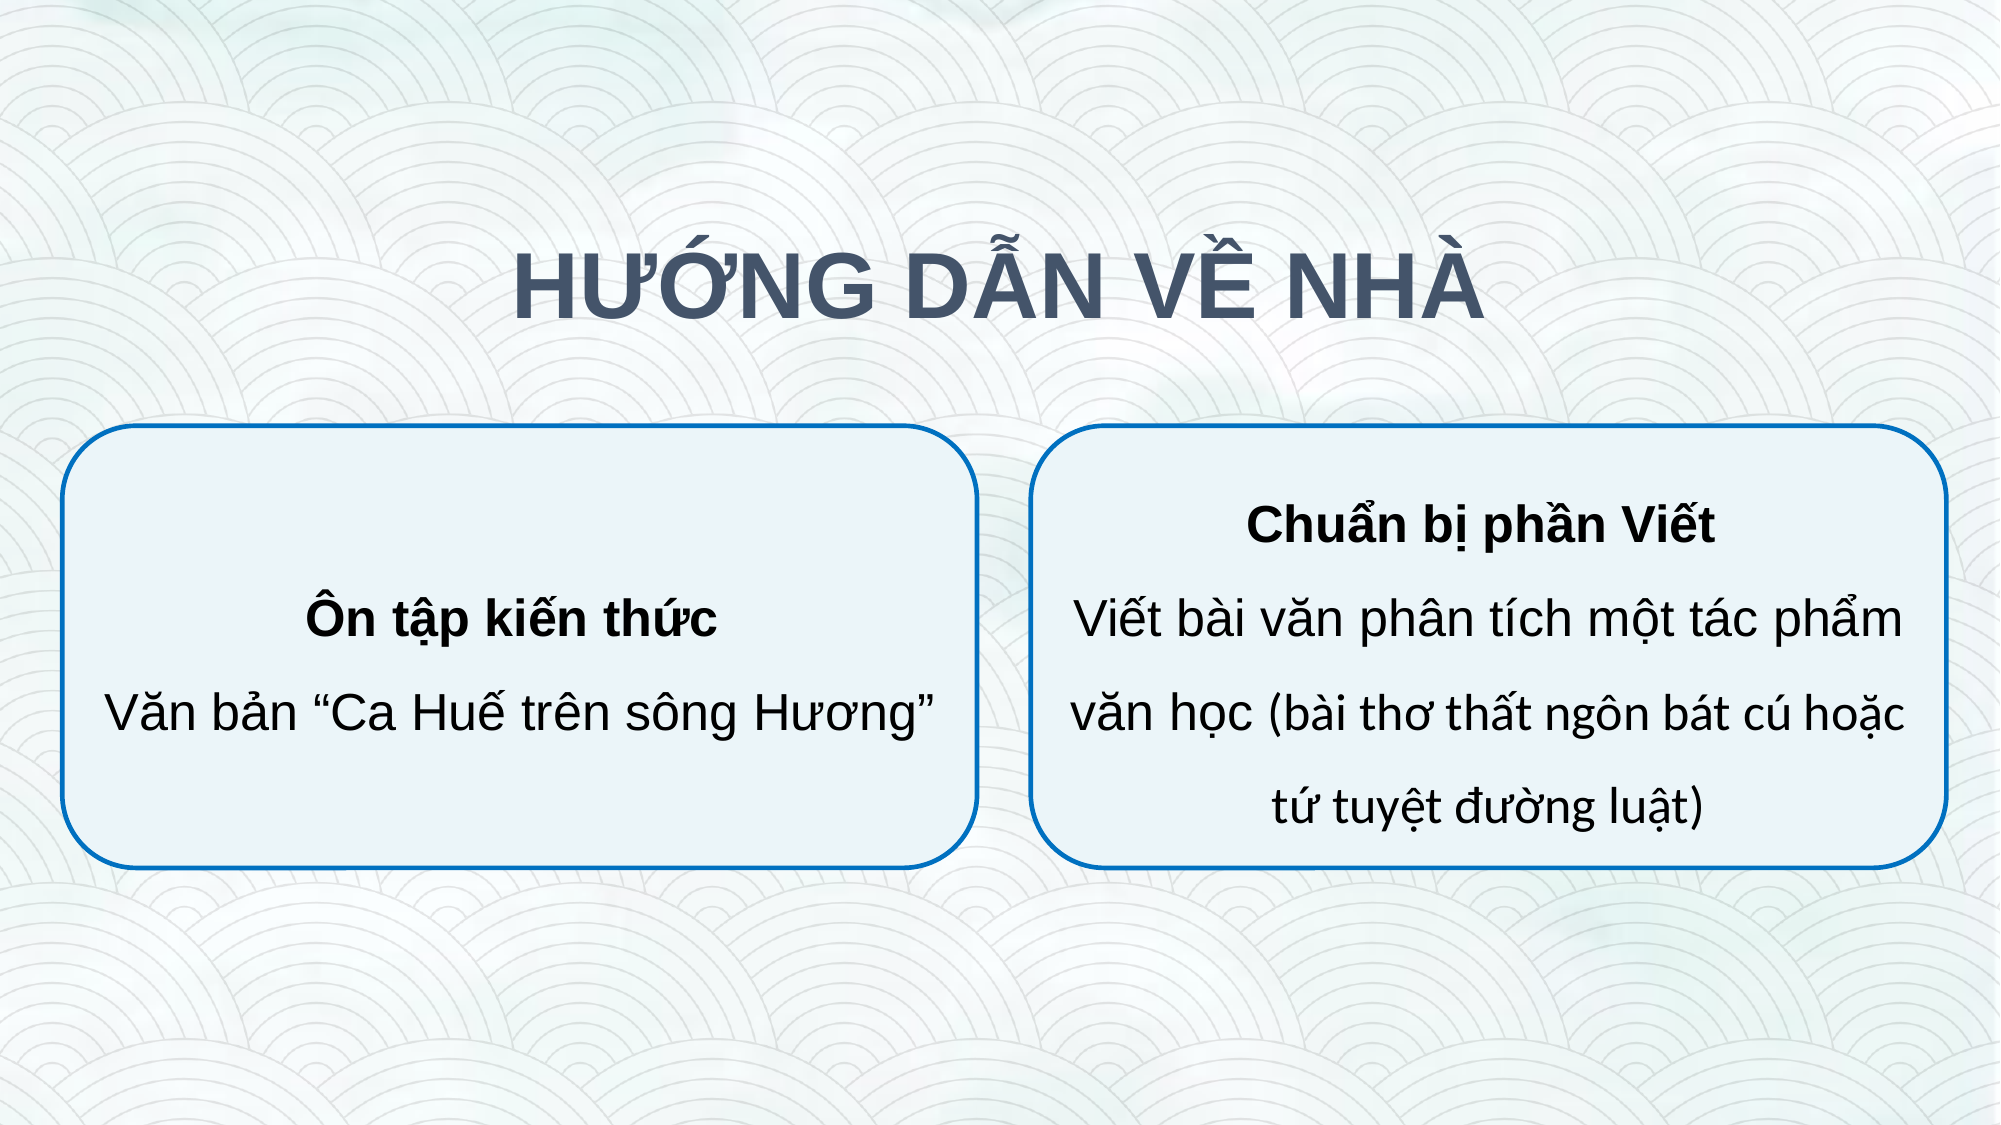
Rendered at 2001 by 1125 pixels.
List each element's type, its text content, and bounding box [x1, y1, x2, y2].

text_box Chuẩn bị phần Viết Viết bài văn phân tích một tác phẩm văn học (bài thơ thất ngôn bát cú hoặc tứ tuyệt đường luật) [1029, 424, 1948, 869]
text_box HƯỚNG DẪN VỀ NHÀ [497, 160, 1503, 345]
text_box [0, 0, 2000, 1125]
text_box Ôn tập kiến thức Văn bản “Ca Huế trên sông Hương” [61, 424, 979, 869]
